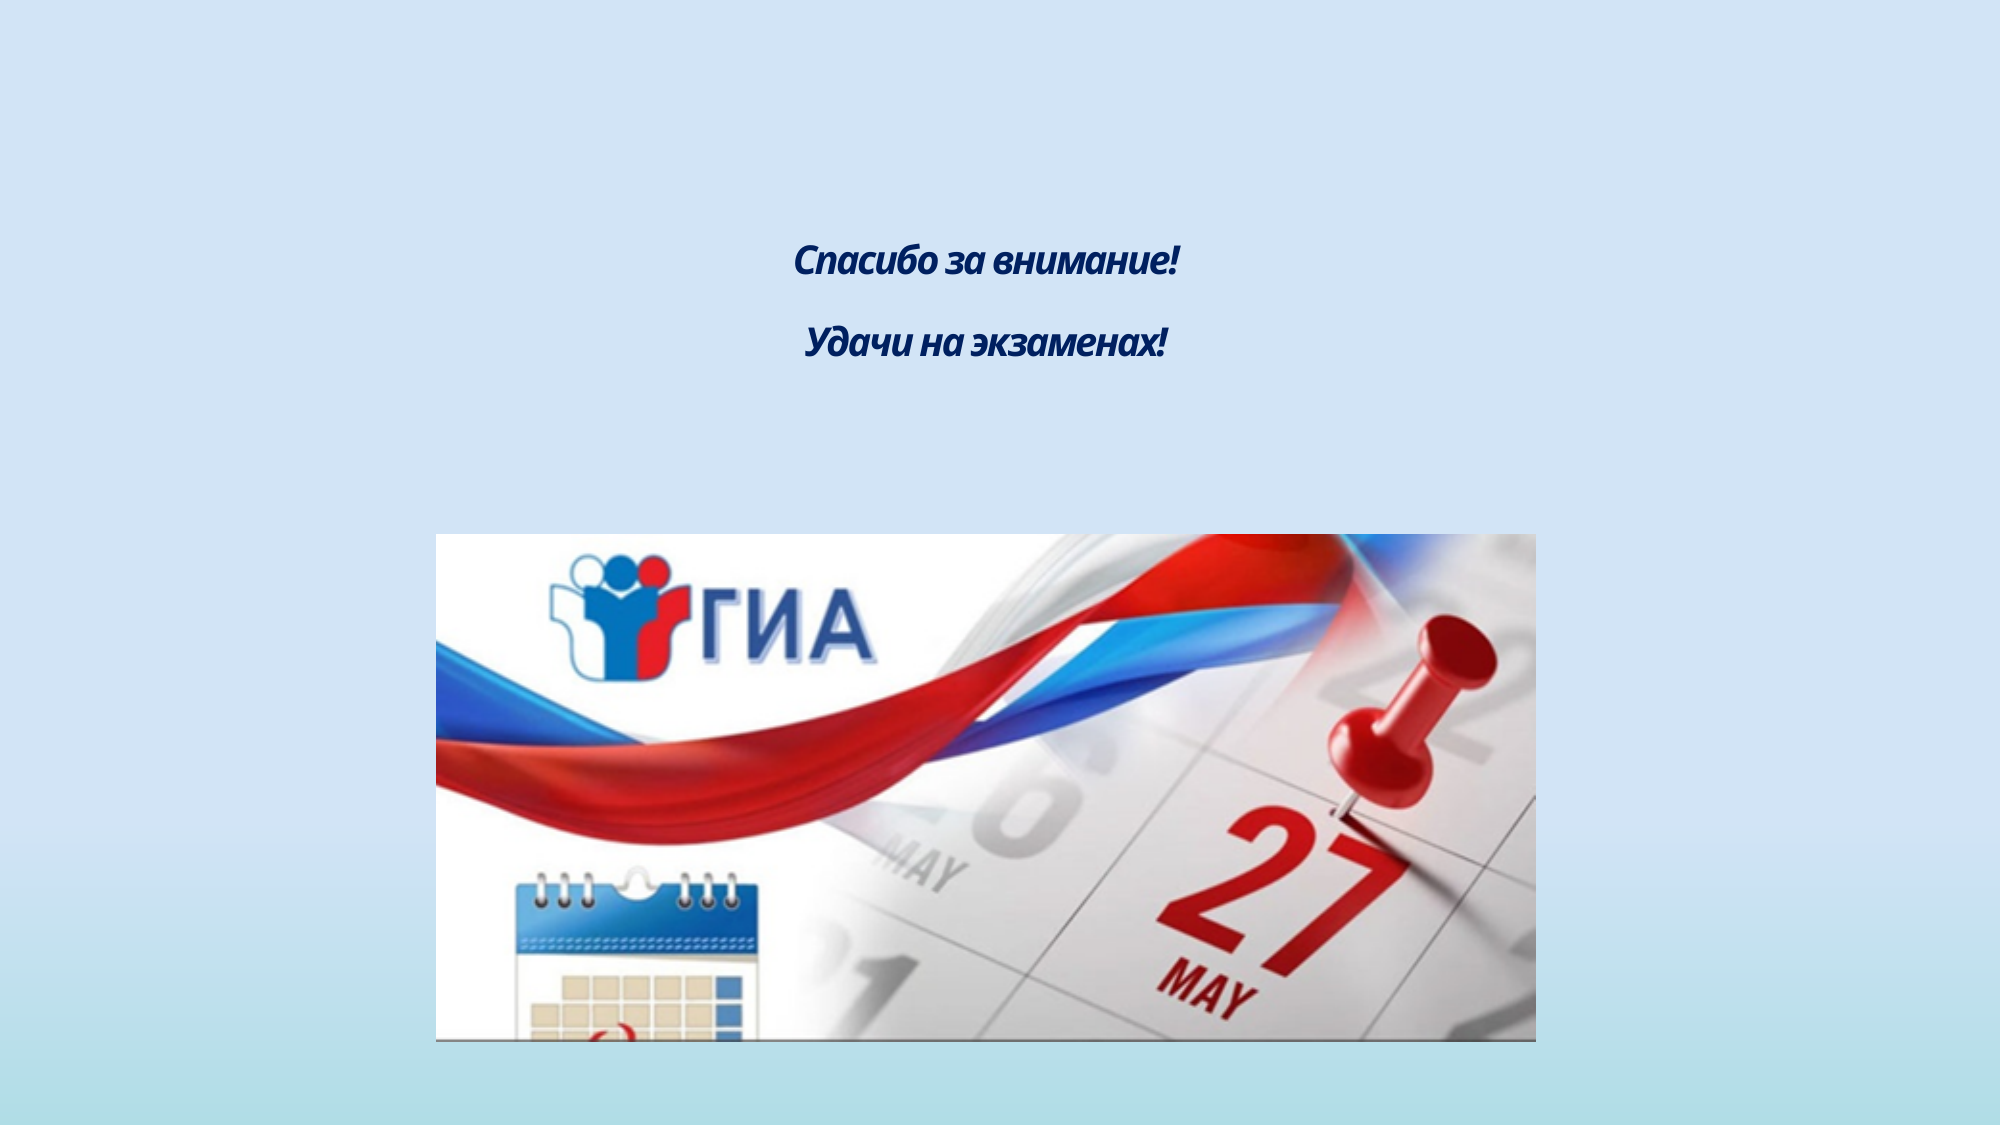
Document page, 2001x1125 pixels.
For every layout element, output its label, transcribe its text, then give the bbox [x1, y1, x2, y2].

picture [436, 533, 1536, 1043]
title Спасибо за внимание! Удачи на экзаменах! [281, 194, 1692, 411]
